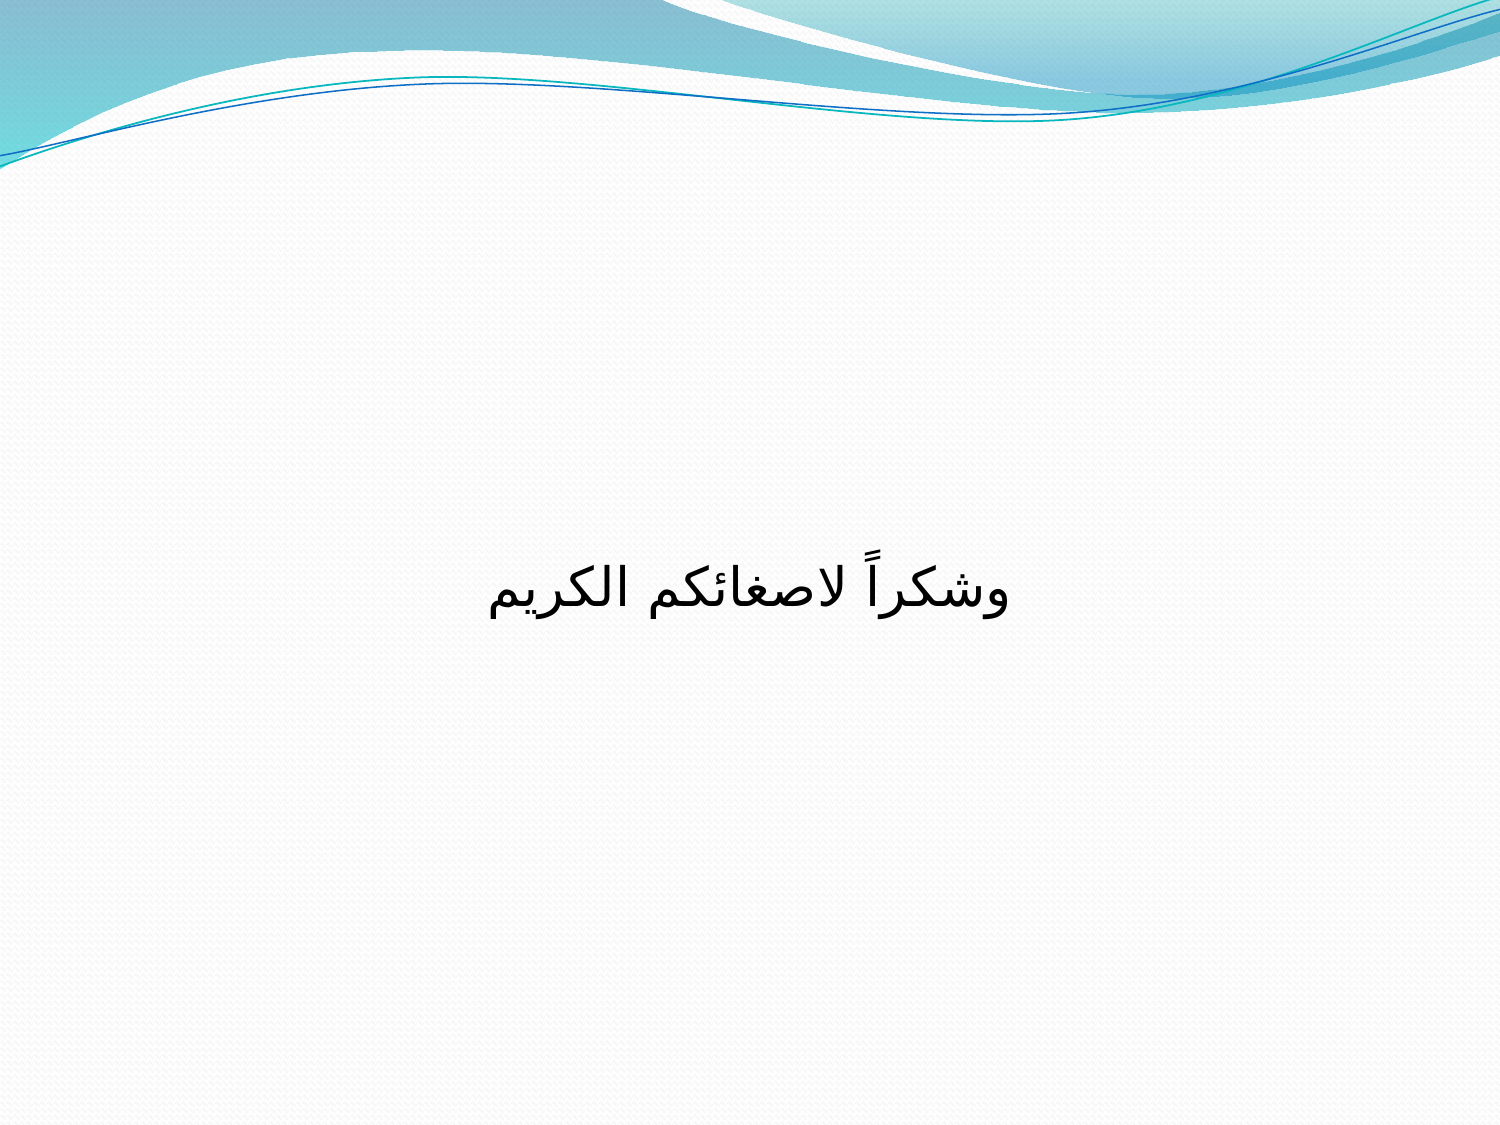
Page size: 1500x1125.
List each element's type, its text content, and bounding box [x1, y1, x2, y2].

list وشكراً لاصغائكم الكريم [74, 317, 1426, 1038]
